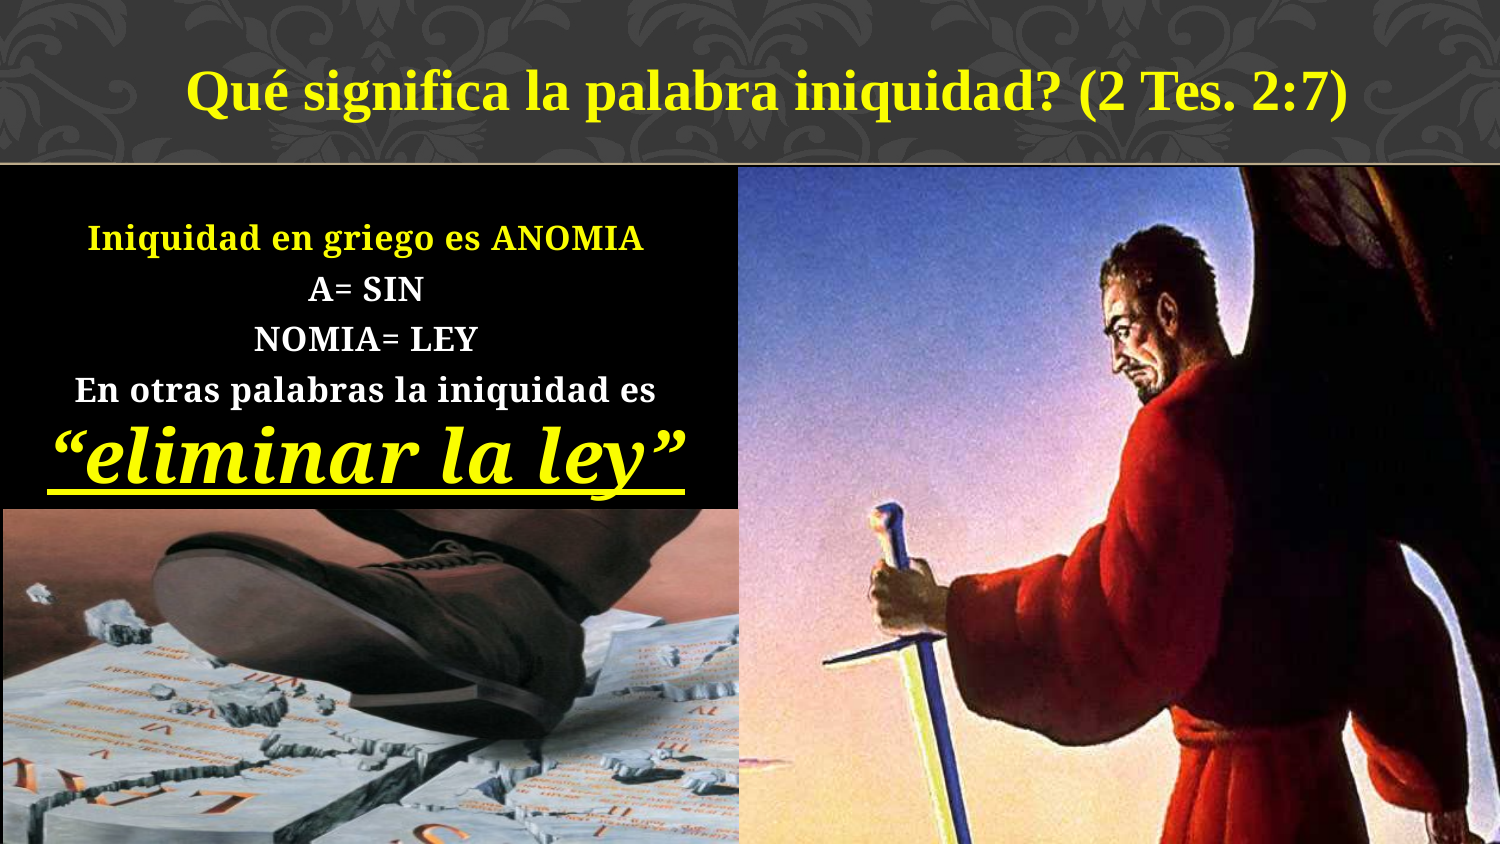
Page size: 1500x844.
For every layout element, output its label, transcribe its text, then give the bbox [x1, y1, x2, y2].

text_box Qué significa la palabra iniquidad? (2 Tes. 2:7) [147, 44, 1388, 129]
list Iniquidad en griego es ANOMIA A= SIN NOMIA= LEY En otras palabras la iniquidad es “eliminar la ley” [17, 209, 715, 509]
picture [3, 166, 1500, 844]
